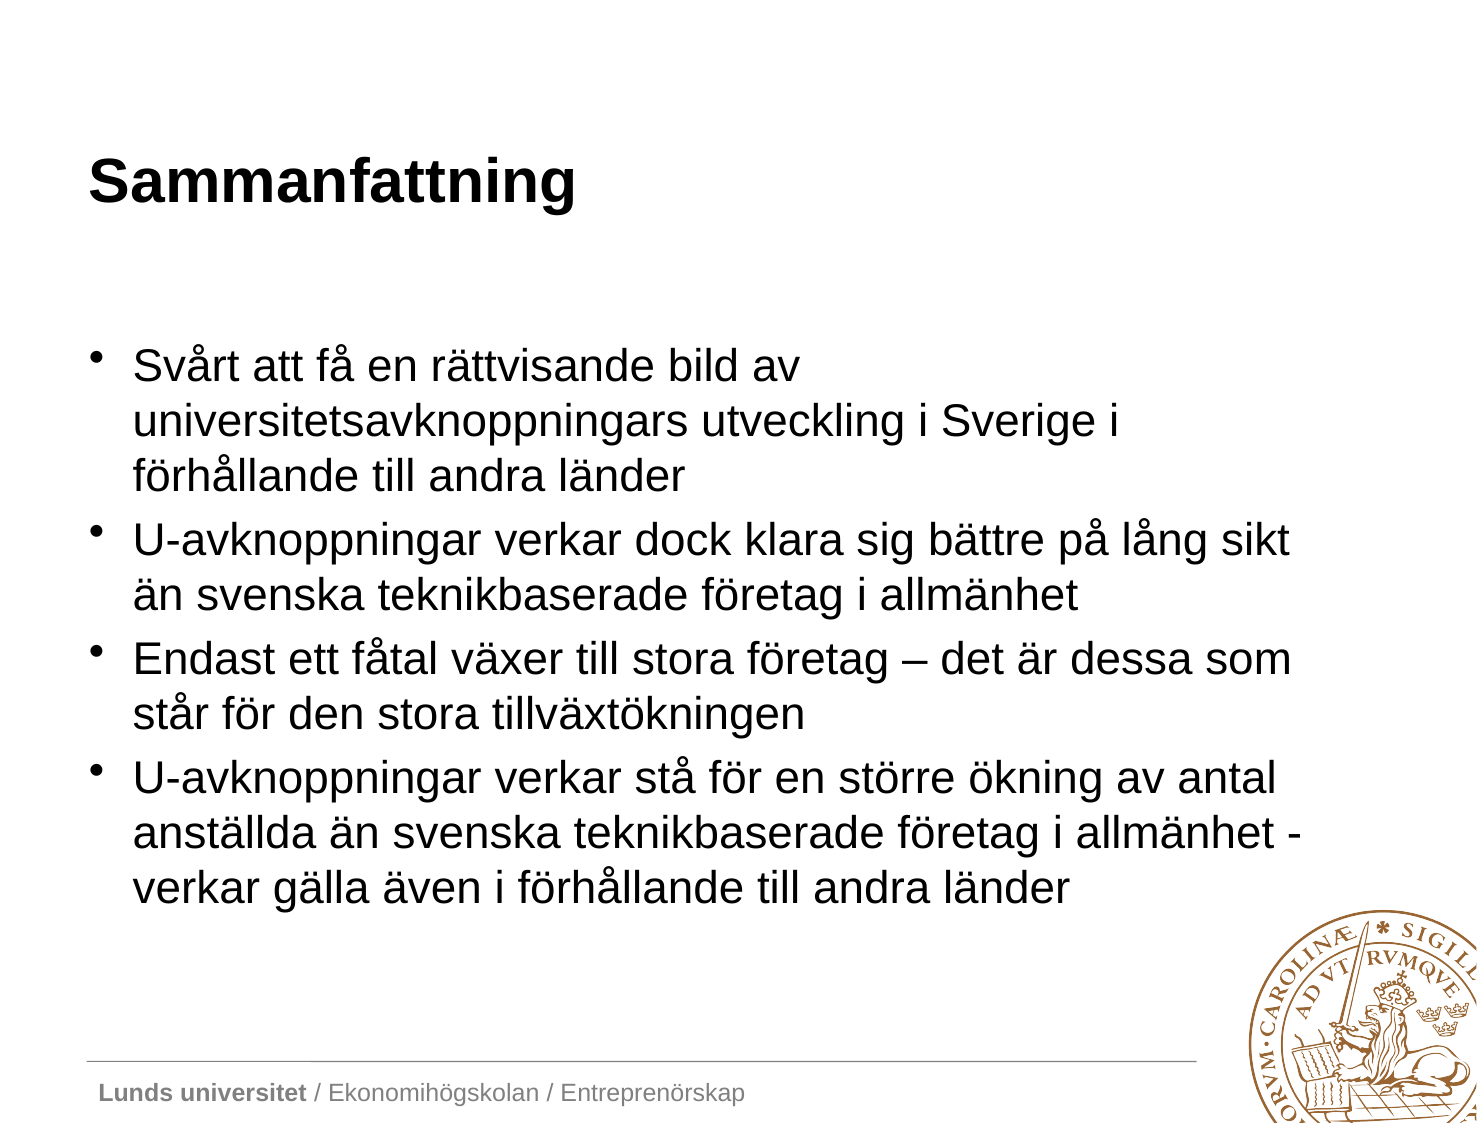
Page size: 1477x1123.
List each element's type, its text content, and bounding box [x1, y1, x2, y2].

title Sammanfattning [73, 84, 1404, 272]
list Svårt att få en rättvisande bild av universitetsavknoppningars utveckling i Sverige i förhållande till andra länder U-avknoppningar verkar dock klara sig bättre på lång sikt än svenska teknikbaserade företag i allmänhet Endast ett fåtal växer till stora företag – det är dessa som står för den stora tillväxtökningen U-avknoppningar verkar stå för en större ökning av antal anställda än svenska teknikbaserade företag i allmänhet - verkar gälla även i förhållande till andra länder [73, 327, 1353, 965]
picture [1236, 887, 1477, 1123]
